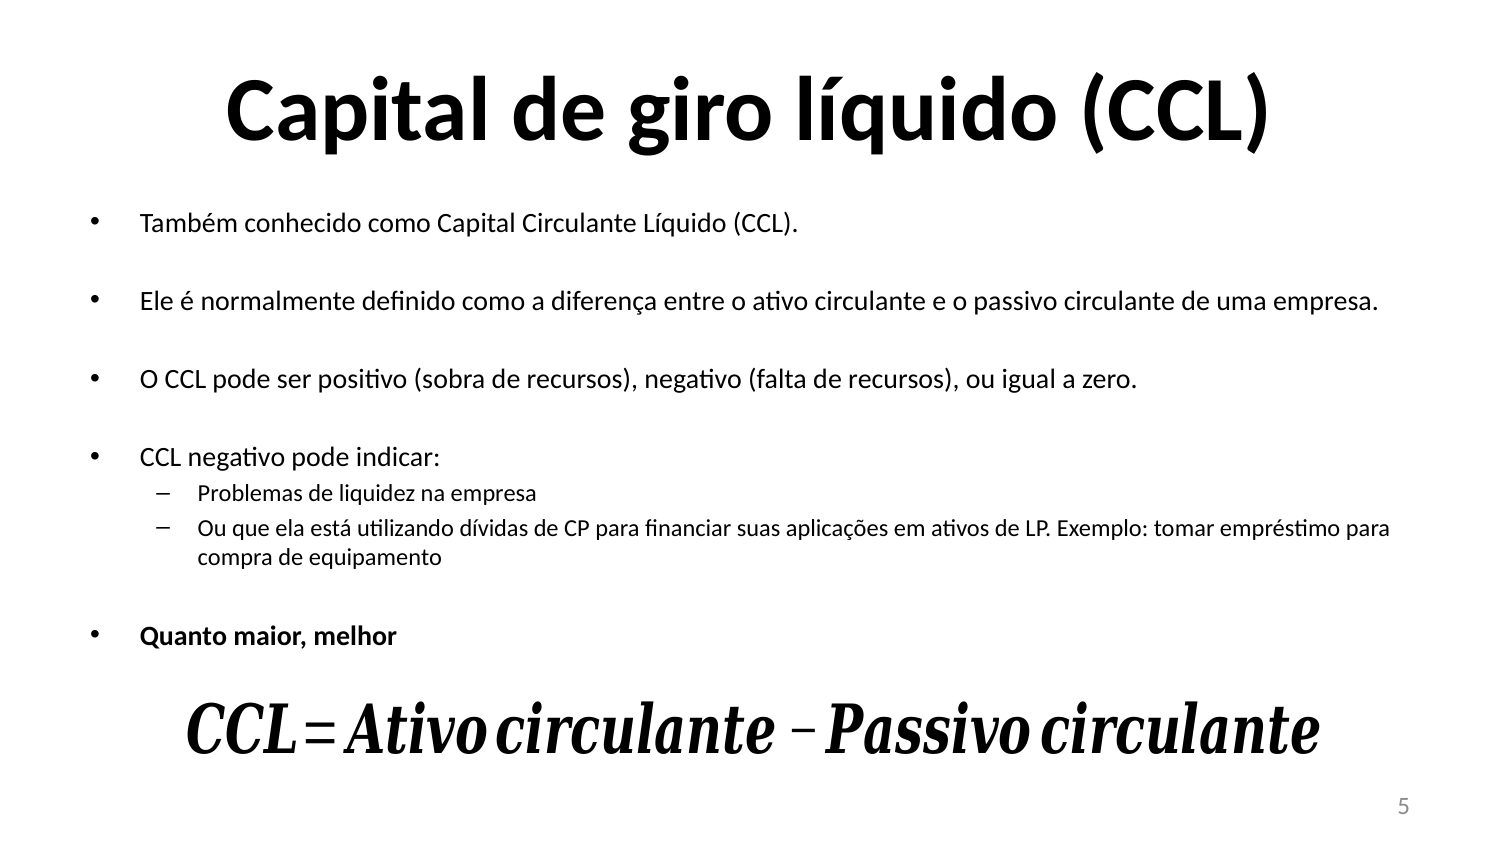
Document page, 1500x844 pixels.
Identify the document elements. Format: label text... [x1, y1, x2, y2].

slide_number 5 [1074, 782, 1425, 827]
title Capital de giro líquido (CCL) [75, 33, 1425, 175]
list Também conhecido como Capital Circulante Líquido (CCL). Ele é normalmente definido como a diferença entre o ativo circulante e o passivo circulante de uma empresa. O CCL pode ser positivo (sobra de recursos), negativo (falta de recursos), ou igual a zero. CCL negativo pode indicar: Problemas de liquidez na empresa Ou que ela está utilizando dívidas de CP para financiar suas aplicações em ativos de LP. Exemplo: tomar empréstimo para compra de equipamento Quanto maior, melhor [75, 196, 1425, 697]
